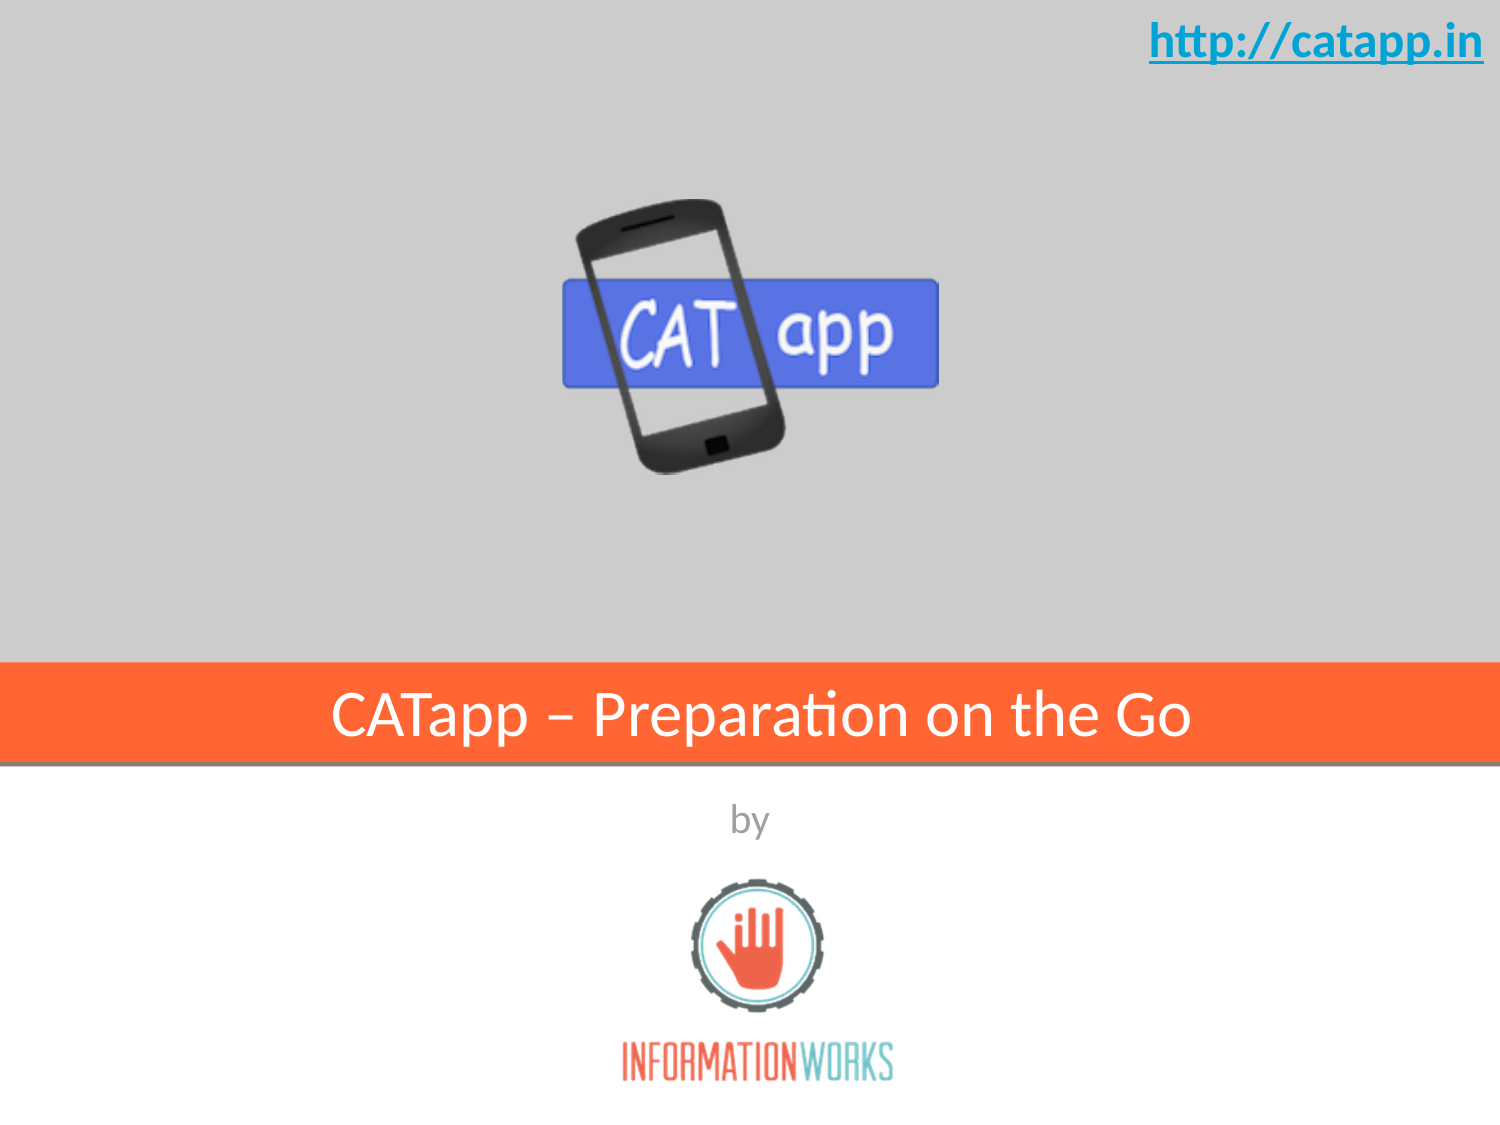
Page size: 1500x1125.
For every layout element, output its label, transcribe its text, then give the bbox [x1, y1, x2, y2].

picture [562, 199, 940, 476]
text_box CATapp – Preparation on the Go [12, 662, 1500, 758]
picture [562, 850, 954, 1125]
text_box http://catapp.in [1133, 0, 1499, 75]
text_box by [0, 784, 1500, 850]
picture [562, 758, 954, 784]
